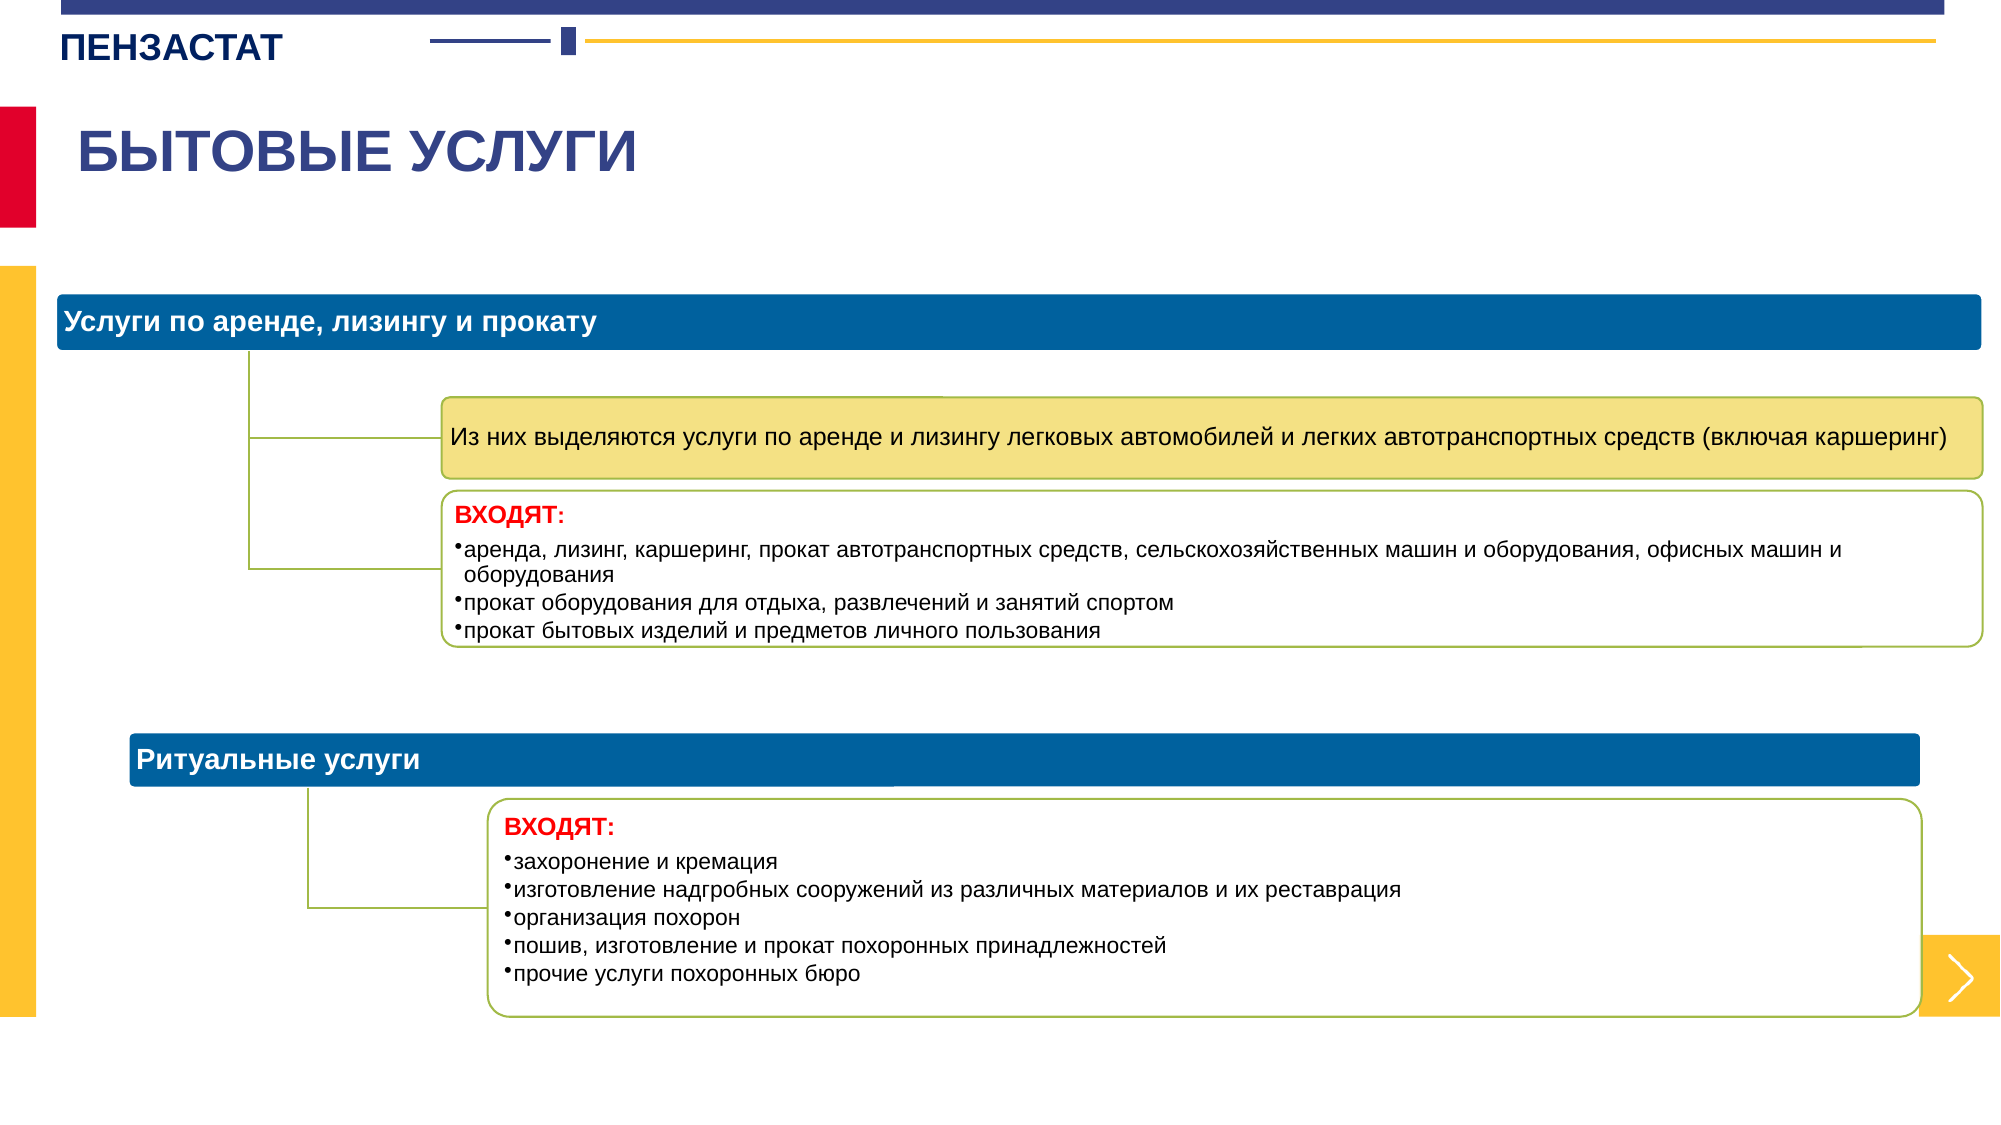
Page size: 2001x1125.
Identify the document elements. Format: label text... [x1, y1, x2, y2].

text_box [1960, 934, 2000, 1017]
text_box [91, 732, 1960, 1017]
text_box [56, 293, 1983, 681]
list БЫТОВЫЕ УСЛУГИ [62, 105, 796, 202]
text_box ПЕНЗАСТАТ [22, 23, 321, 68]
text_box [429, 26, 1937, 60]
